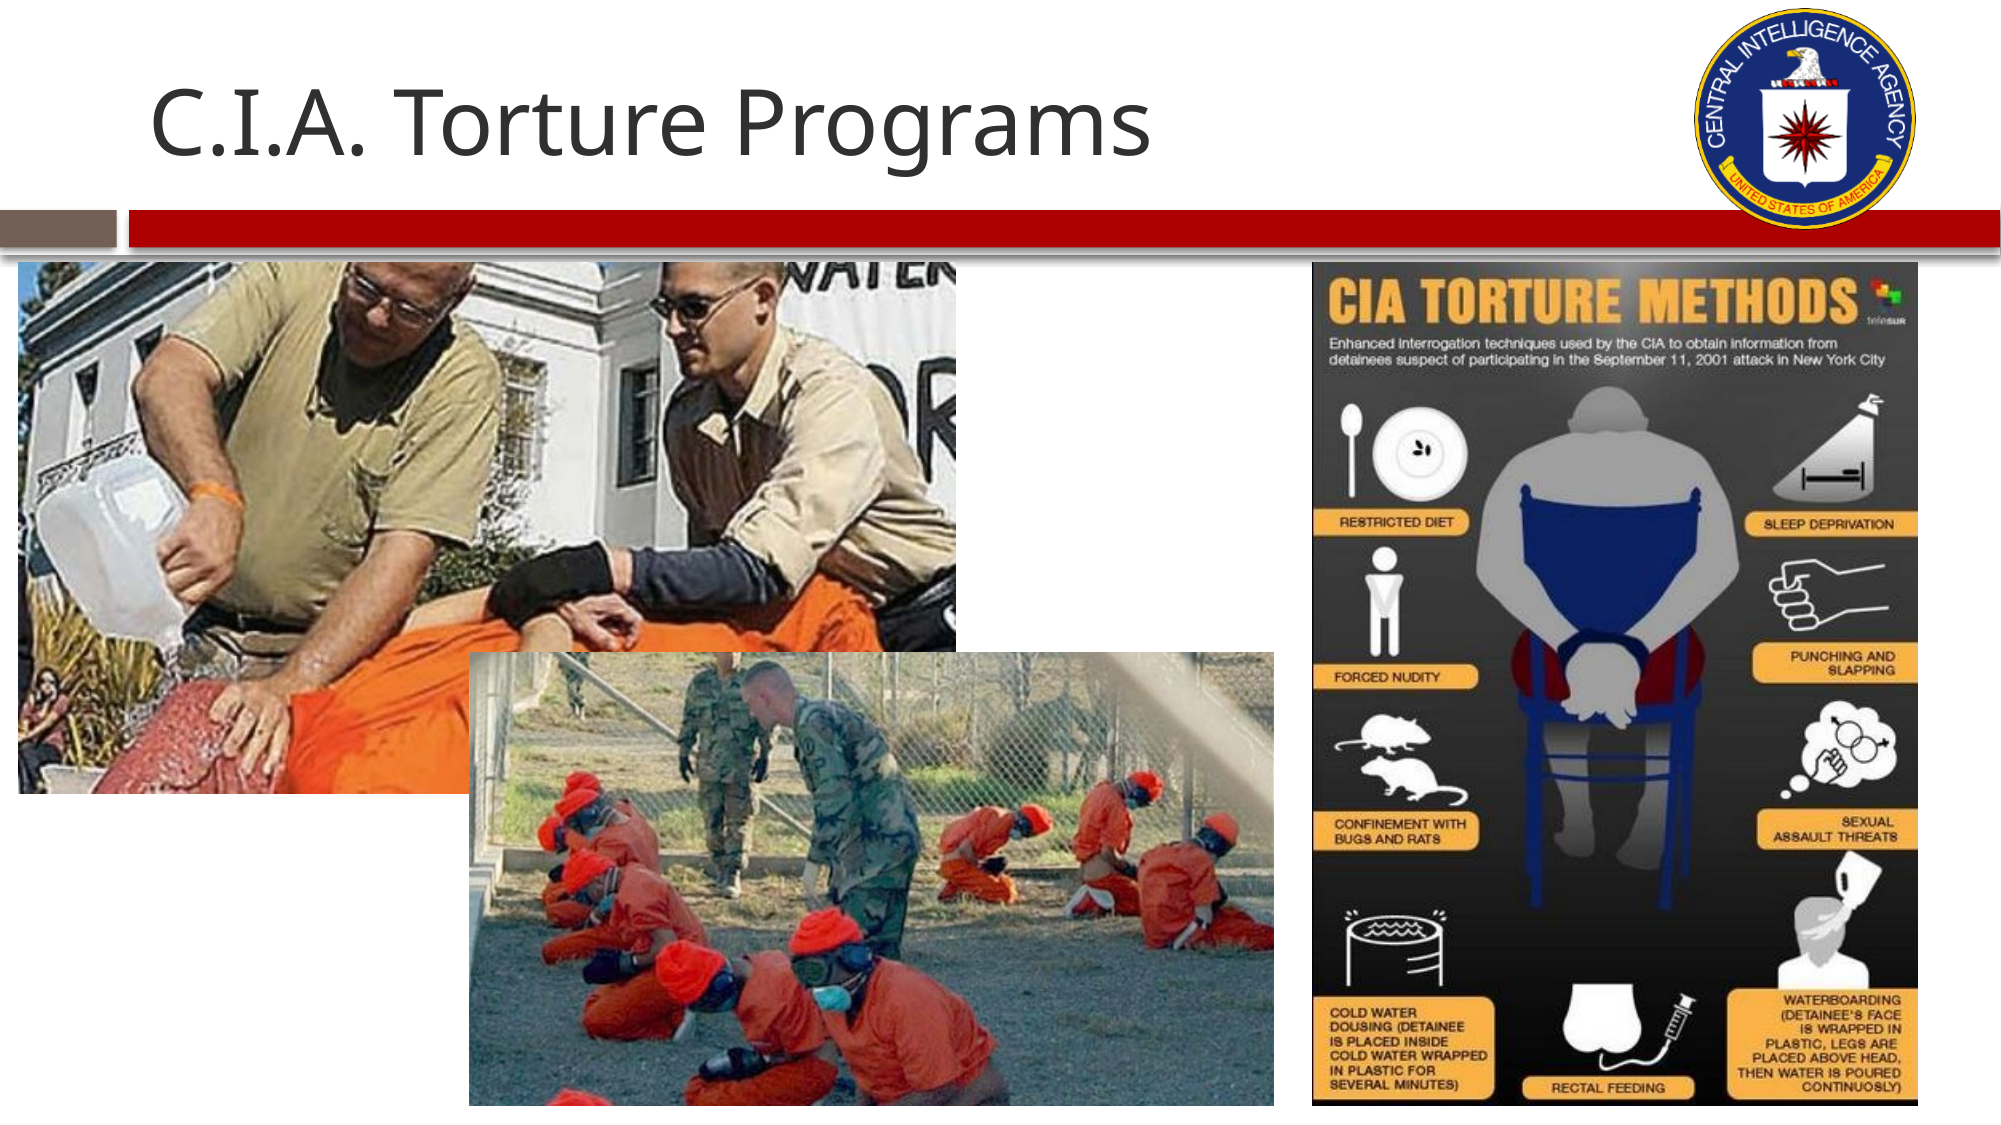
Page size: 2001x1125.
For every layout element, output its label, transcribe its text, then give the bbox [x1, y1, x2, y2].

picture [18, 262, 1275, 1106]
title C.I.A. Torture Programs [133, 37, 1686, 200]
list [1311, 262, 1918, 1106]
picture [1691, 5, 1918, 232]
